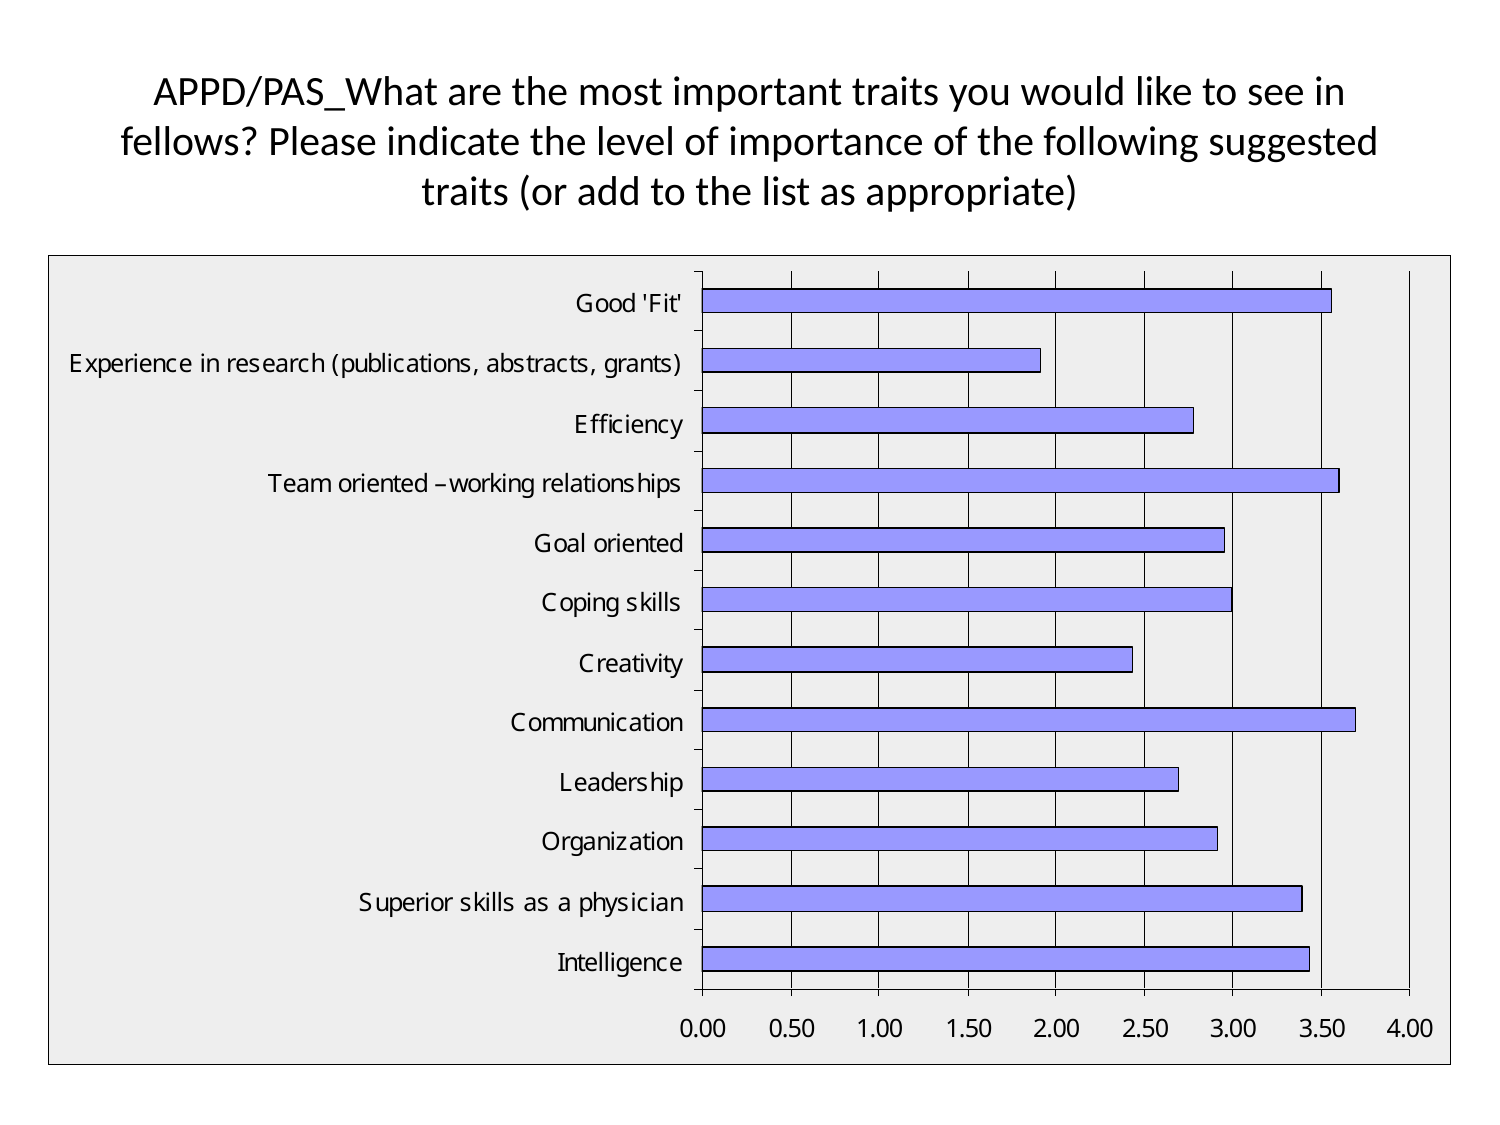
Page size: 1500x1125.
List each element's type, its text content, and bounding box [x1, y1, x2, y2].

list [37, 243, 1463, 1076]
title APPD/PAS_What are the most important traits you would like to see in fellows? Please indicate the level of importance of the following suggested traits (or add to the list as appropriate) [75, 45, 1425, 233]
